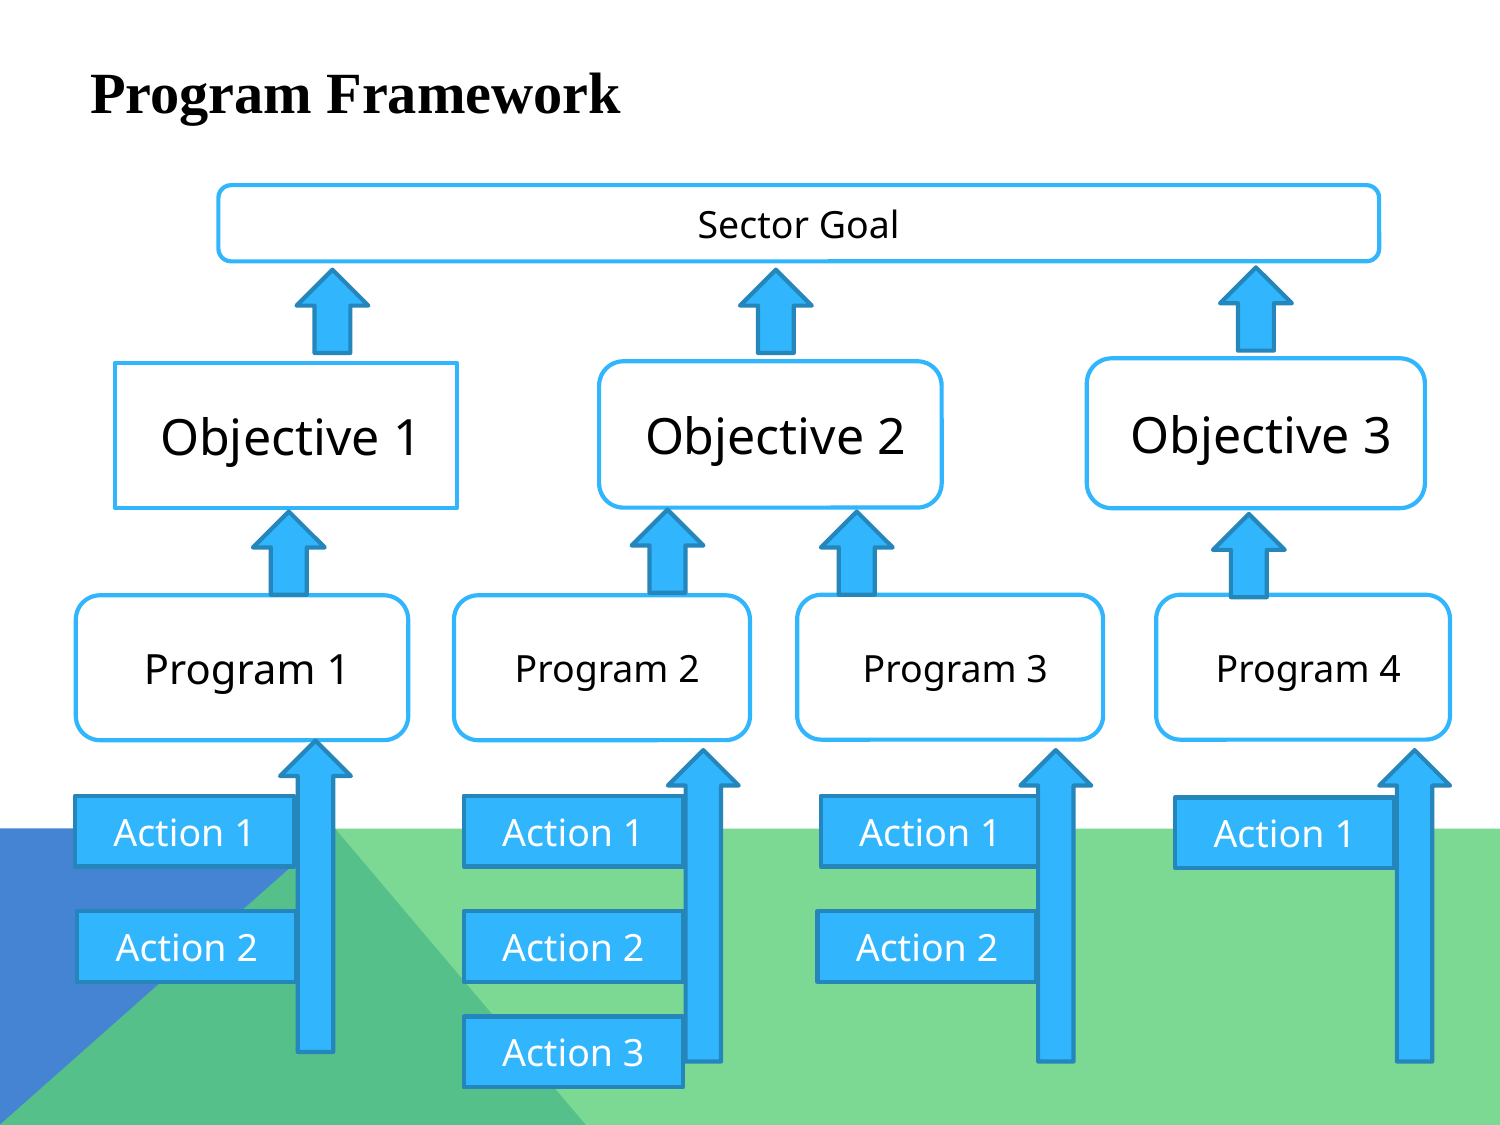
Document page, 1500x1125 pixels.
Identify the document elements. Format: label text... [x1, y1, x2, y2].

title Program Framework [75, 43, 1425, 138]
text_box [278, 738, 353, 1055]
text_box Action 1 [819, 794, 1036, 869]
text_box [629, 507, 706, 595]
text_box [250, 509, 327, 597]
text_box Action 2 [75, 909, 295, 984]
text_box Action 2 [815, 909, 1036, 984]
text_box Program 2 [451, 593, 753, 743]
text_box Action 1 [73, 794, 295, 869]
text_box Program 3 [795, 592, 1106, 742]
text_box Action 1 [462, 794, 683, 869]
text_box Action 2 [462, 909, 683, 984]
text_box Objective 3 [1084, 356, 1428, 511]
text_box [294, 267, 371, 356]
text_box Program 1 [73, 593, 411, 743]
list Objective 1 [113, 361, 459, 510]
text_box [1210, 511, 1287, 600]
text_box [665, 748, 741, 1064]
text_box [818, 509, 895, 597]
text_box Action 1 [1173, 795, 1394, 870]
text_box Objective 2 [597, 359, 944, 510]
text_box [1218, 265, 1294, 353]
text_box Action 3 [462, 1014, 685, 1089]
text_box [1018, 748, 1094, 1064]
text_box Program 4 [1154, 592, 1453, 742]
text_box [1377, 748, 1452, 1064]
text_box Sector Goal [216, 183, 1382, 264]
text_box [738, 267, 814, 356]
